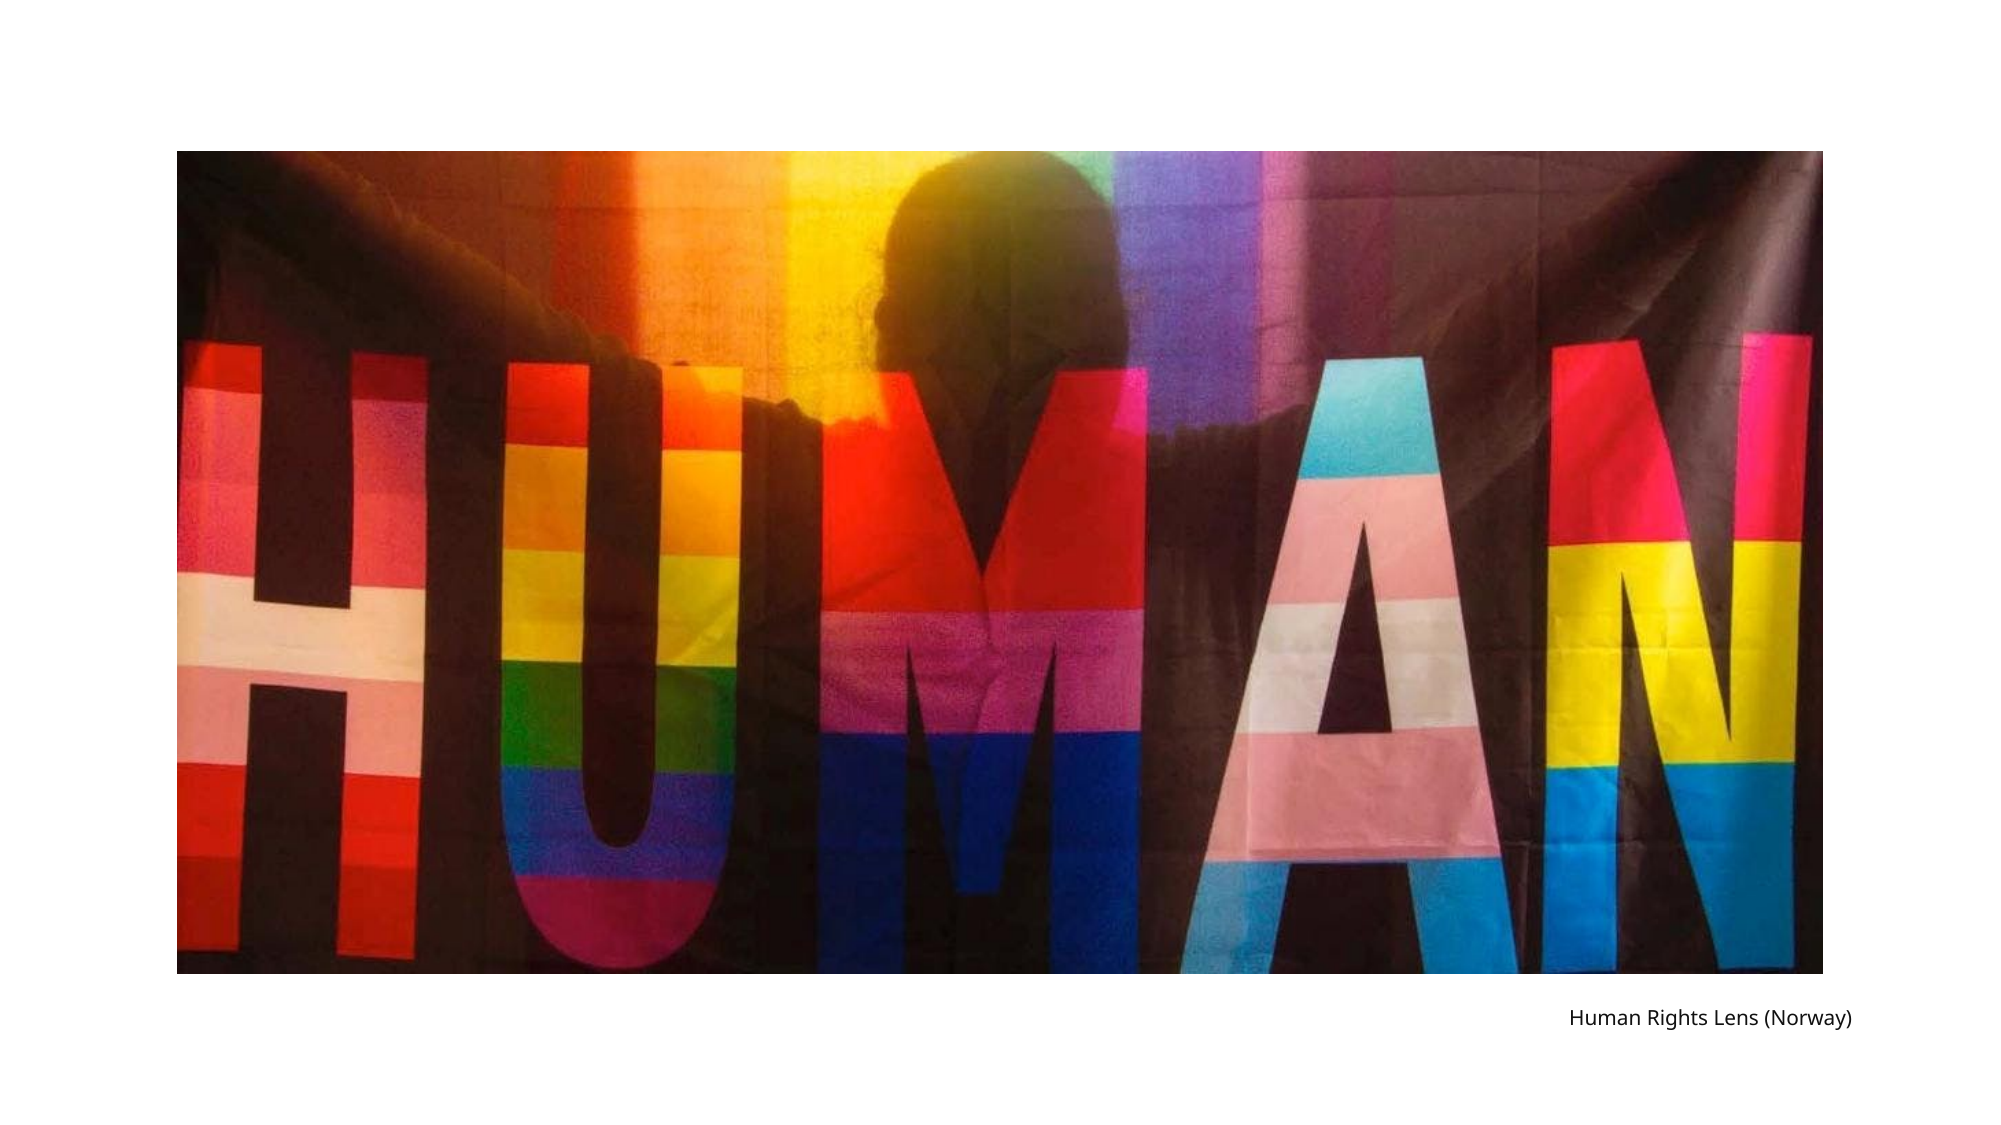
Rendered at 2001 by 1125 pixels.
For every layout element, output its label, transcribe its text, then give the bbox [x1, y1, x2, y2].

text_box Human Rights Lens (Norway) [1554, 997, 2000, 1038]
picture [177, 151, 1823, 974]
